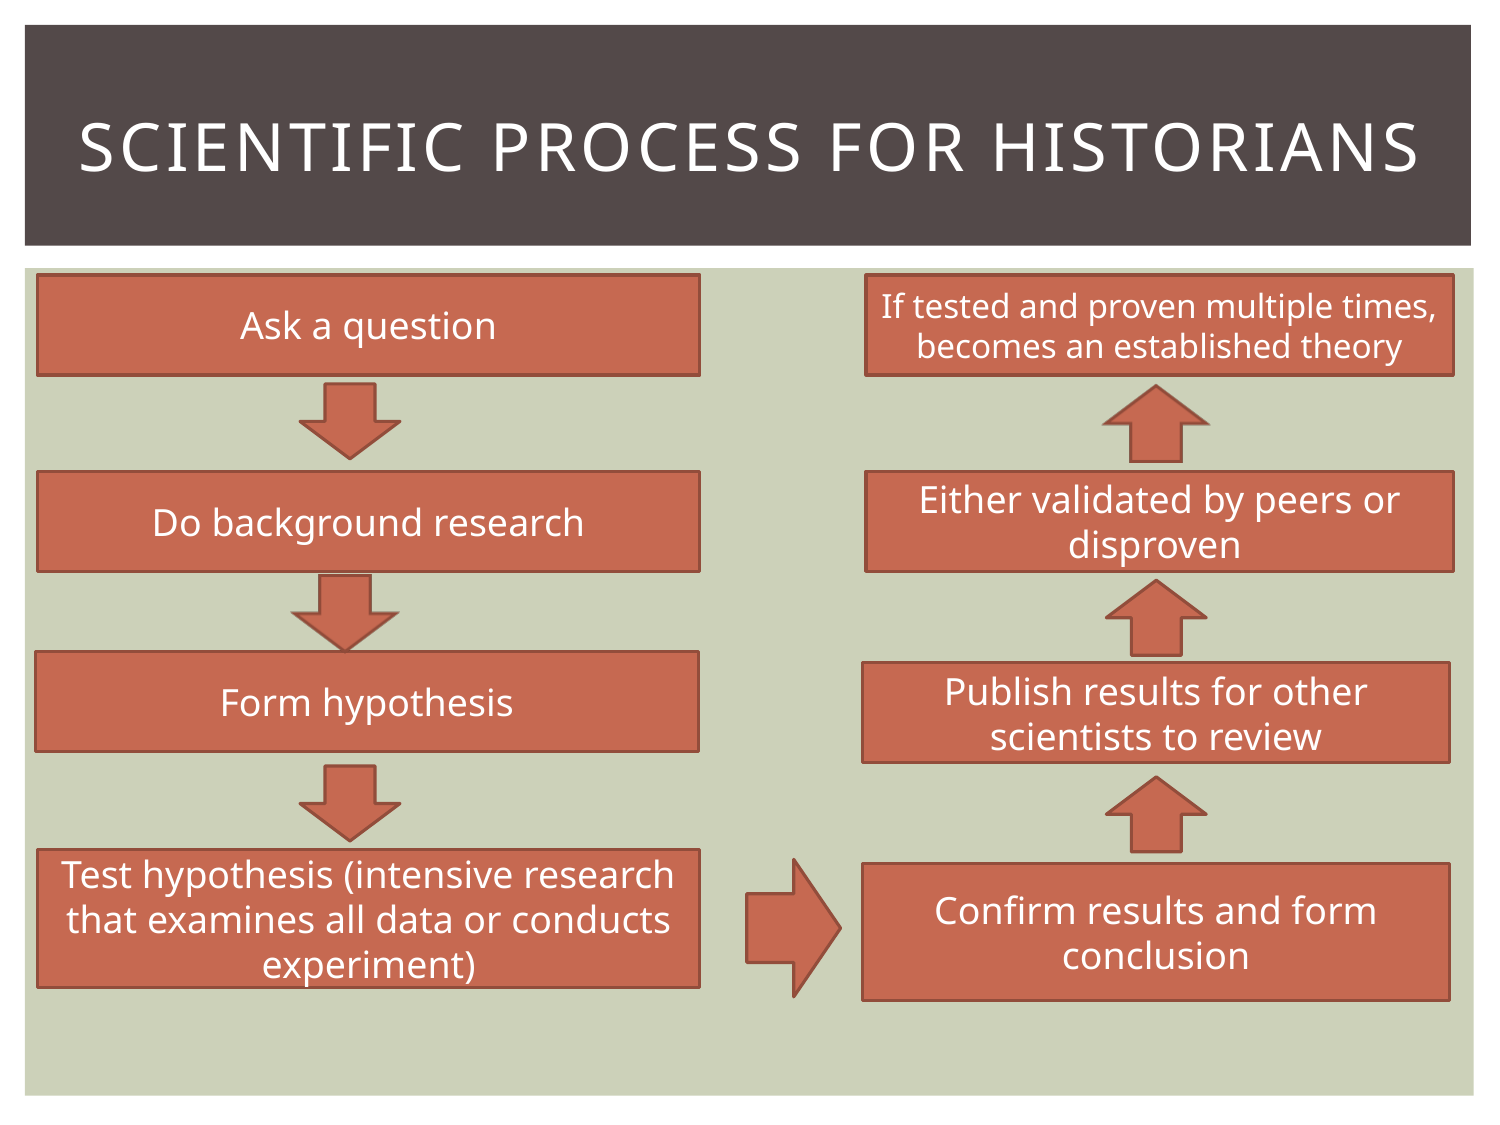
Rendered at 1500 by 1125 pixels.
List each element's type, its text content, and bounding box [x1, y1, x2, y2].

text_box Ask a question [36, 273, 701, 377]
text_box [298, 764, 402, 843]
text_box [298, 382, 402, 461]
text_box Form hypothesis [34, 650, 700, 753]
picture [1101, 383, 1212, 463]
text_box If tested and proven multiple times, becomes an established theory [864, 273, 1455, 377]
picture [290, 574, 401, 654]
text_box [745, 857, 842, 999]
text_box [1104, 578, 1208, 657]
text_box Test hypothesis (intensive research that examines all data or conducts experiment) [36, 848, 701, 989]
text_box Publish results for other scientists to review [861, 661, 1451, 764]
text_box Do background research [36, 470, 701, 573]
text_box Confirm results and form conclusion [861, 862, 1451, 1002]
text_box Either validated by peers or disproven [864, 470, 1455, 573]
title Scientific Process for historians [62, 58, 1438, 232]
text_box [1104, 775, 1208, 854]
